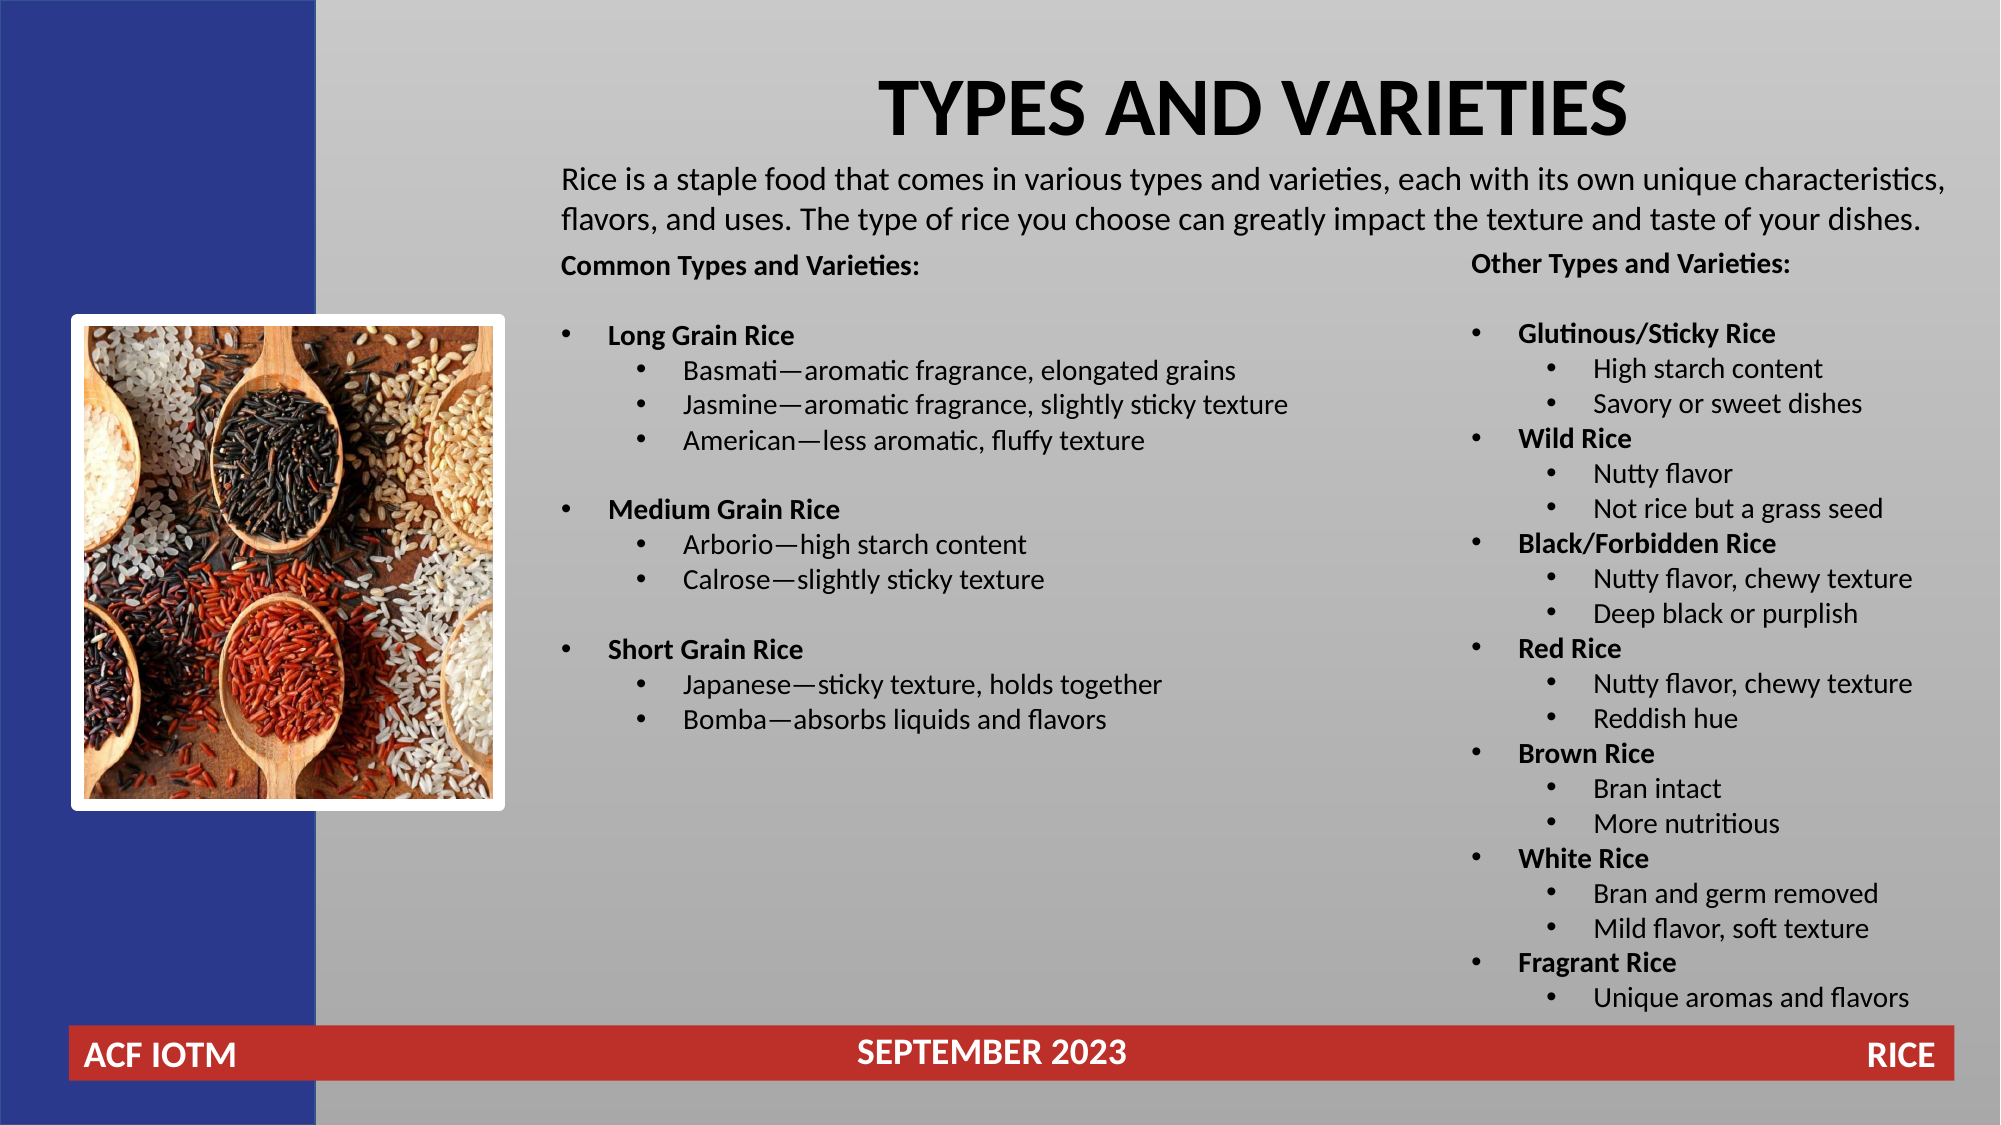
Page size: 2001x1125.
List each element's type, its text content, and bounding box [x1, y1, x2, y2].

text_box SEPTEMBER 2023 [842, 1019, 1158, 1080]
text_box Rice is a staple food that comes in various types and varieties, each with its own unique characteristics, flavors, and uses. The type of rice you choose can greatly impact the texture and taste of your dishes. [546, 149, 1981, 245]
text_box ACF IOTM [68, 1022, 268, 1083]
text_box RICE [1852, 1022, 1955, 1083]
text_box Common Types and Varieties: Long Grain Rice Basmati—aromatic fragrance, elongated grains Jasmine—aromatic fragrance, slightly sticky texture American—less aromatic, fluffy texture Medium Grain Rice Arborio—high starch content Calrose—slightly sticky texture Short Grain Rice Japanese—sticky texture, holds together Bomba—absorbs liquids and flavors [546, 238, 1403, 743]
picture [83, 326, 493, 799]
text_box Other Types and Varieties: Glutinous/Sticky Rice High starch content Savory or sweet dishes Wild Rice Nutty flavor Not rice but a grass seed Black/Forbidden Rice Nutty flavor, chewy texture Deep black or purplish Red Rice Nutty flavor, chewy texture Reddish hue Brown Rice Bran intact More nutritious White Rice Bran and germ removed Mild flavor, soft texture Fragrant Rice Unique aromas and flavors [1456, 237, 1981, 1022]
text_box [0, 0, 316, 1125]
text_box [268, 1024, 1852, 1082]
text_box TYPES AND VARIETIES [546, 44, 1962, 160]
